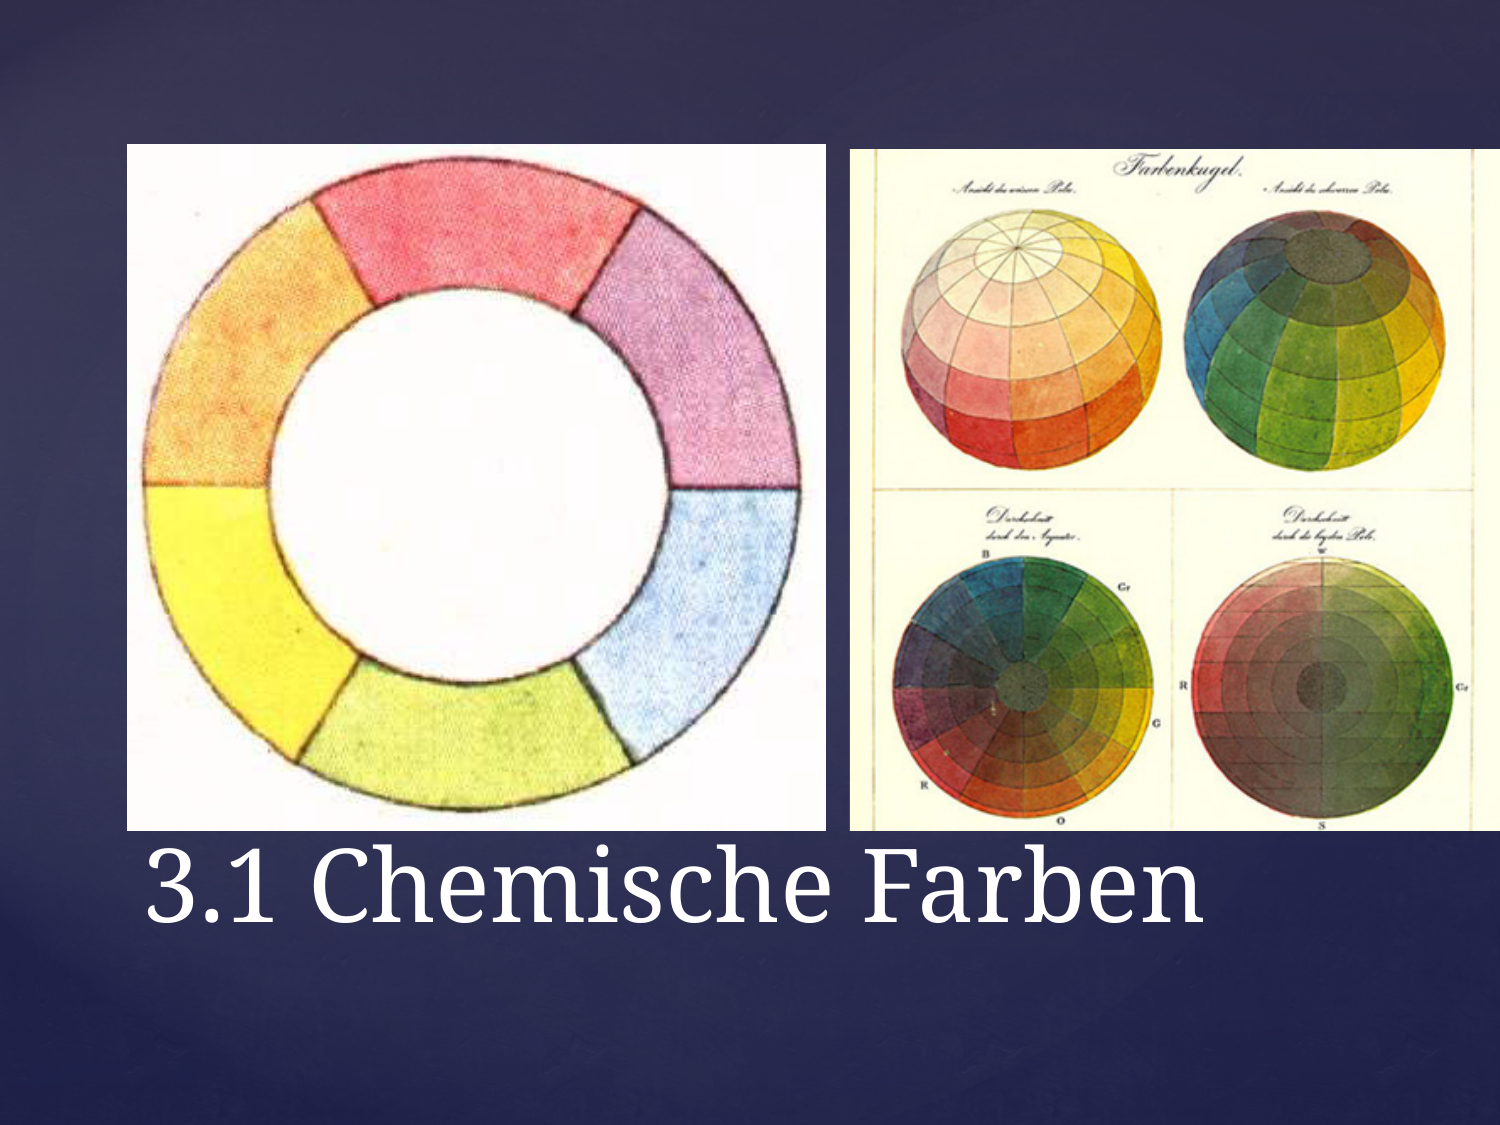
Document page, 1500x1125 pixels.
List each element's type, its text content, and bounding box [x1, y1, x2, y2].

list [849, 149, 1500, 832]
picture [126, 144, 826, 832]
title 3.1 Chemische Farben [127, 800, 1365, 950]
